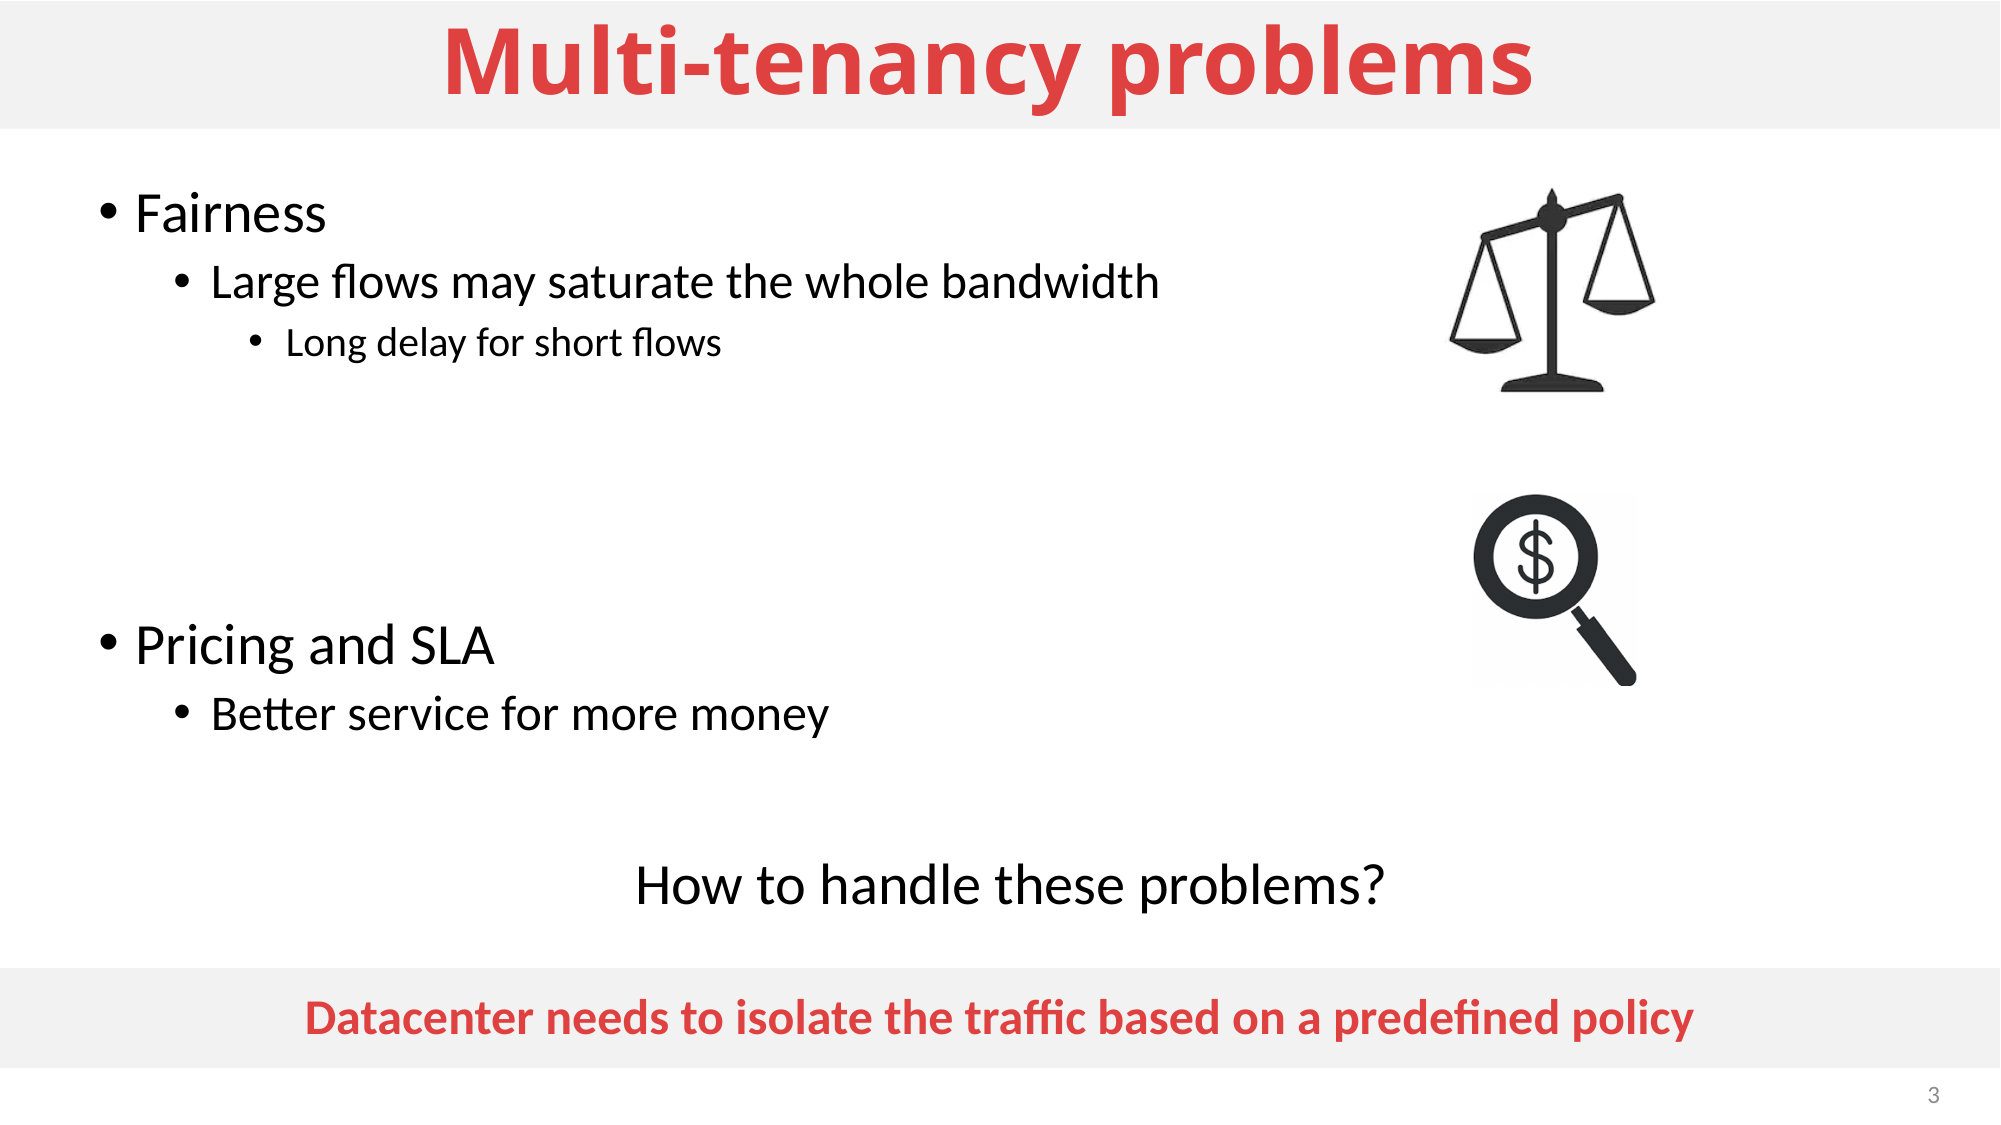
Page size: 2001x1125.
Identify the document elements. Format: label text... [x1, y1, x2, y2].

picture [1437, 175, 1672, 406]
list Datacenter needs to isolate the traffic based on a predefined policy [0, 968, 2000, 1068]
title Multi-tenancy problems [0, 1, 2000, 129]
slide_number 3 [1794, 1070, 1955, 1116]
text_box How to handle these problems? [620, 838, 1404, 924]
list Fairness Large flows may saturate the whole bandwidth Long delay for short flows Pricing and SLA Better service for more money [83, 174, 1934, 966]
picture [1472, 492, 1637, 686]
